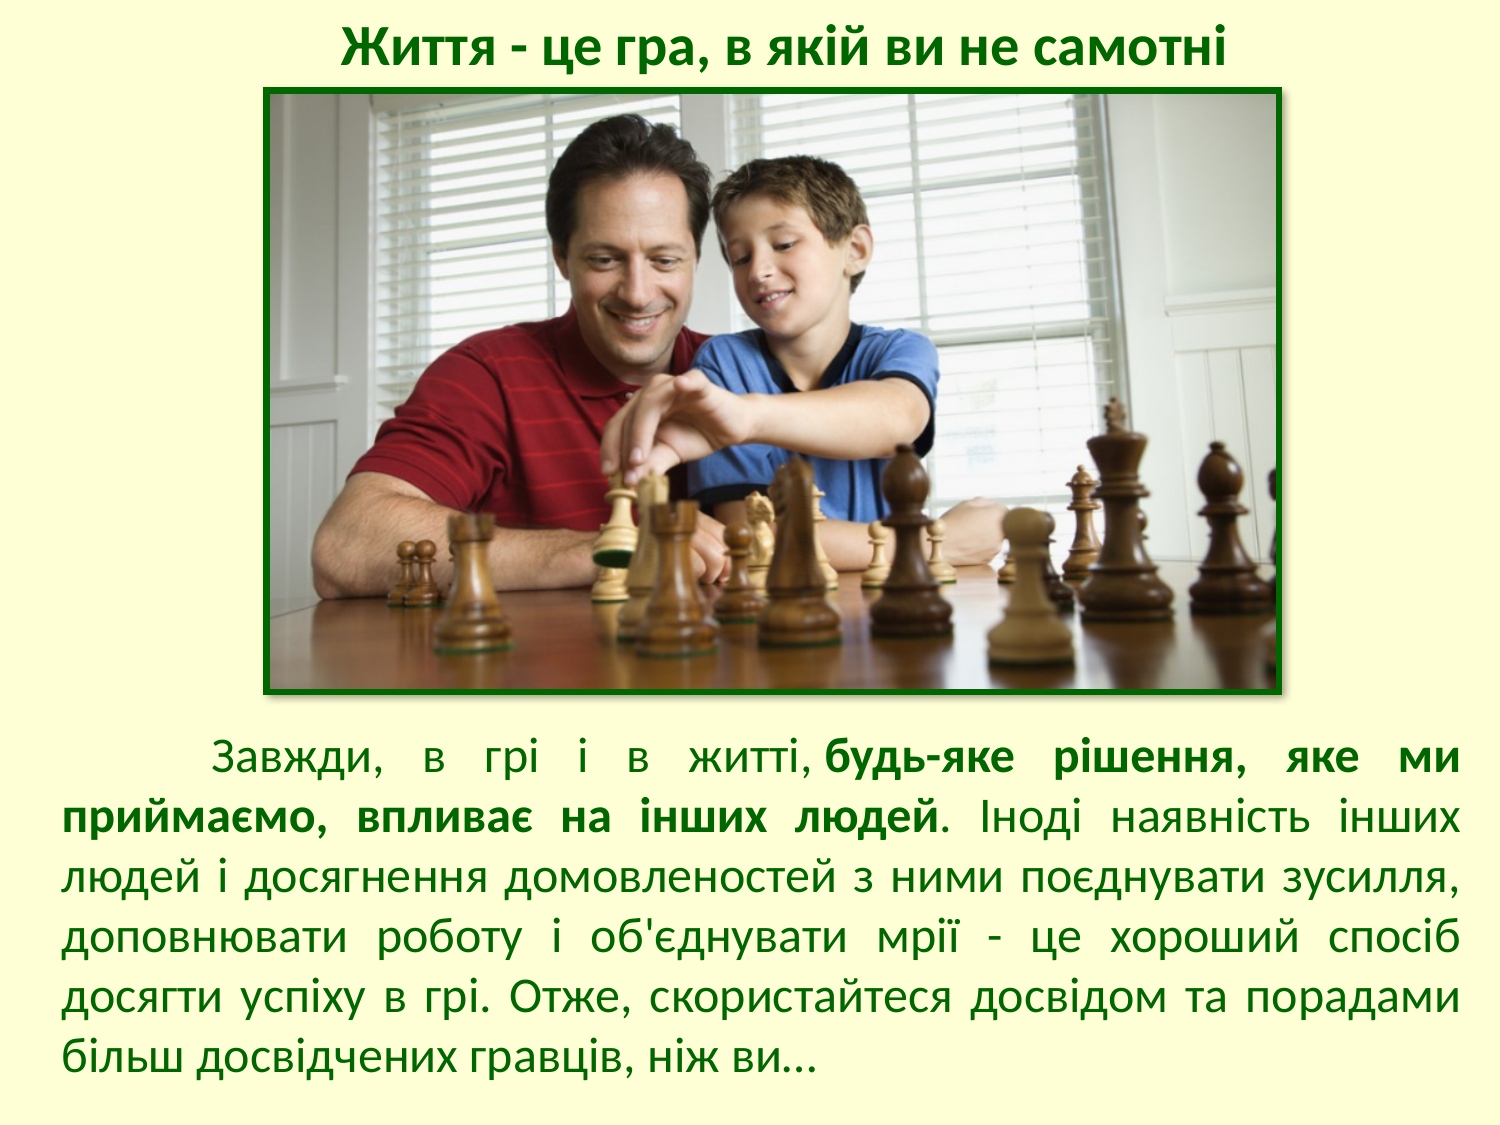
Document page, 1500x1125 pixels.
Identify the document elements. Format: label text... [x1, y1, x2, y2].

picture [269, 93, 1276, 689]
text_box Життя - це гра, в якій ви не самотні [70, 0, 1500, 85]
text_box Завжди, в грі і в житті, будь-яке рішення, яке ми приймаємо, впливає на інших людей. Іноді наявність інших людей і досягнення домовленостей з ними поєднувати зусилля, доповнювати роботу і об'єднувати мрії - це хороший спосіб досягти успіху в грі. Отже, скористайтеся досвідом та порадами більш досвідчених гравців, ніж ви… [46, 714, 1477, 1090]
